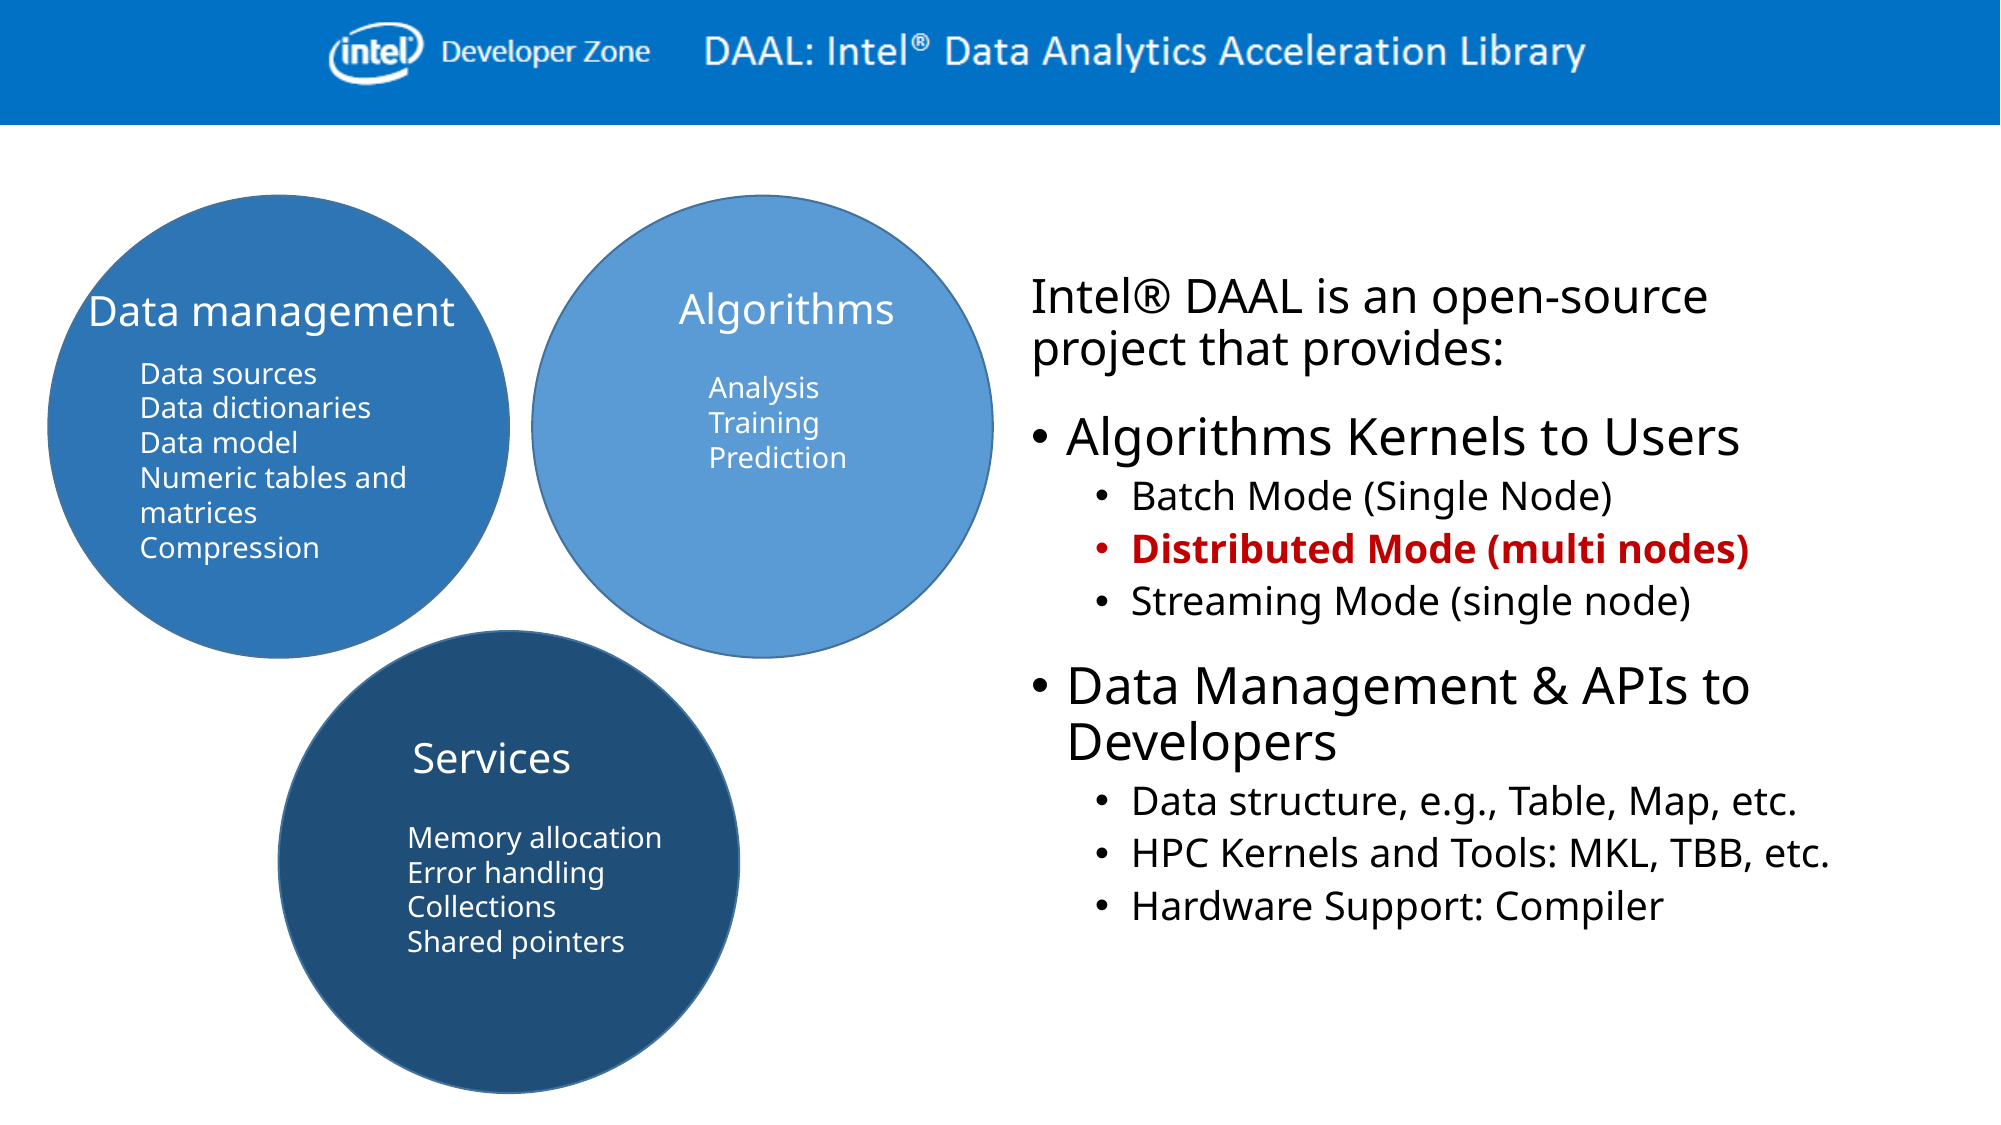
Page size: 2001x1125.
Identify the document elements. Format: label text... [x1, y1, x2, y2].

text_box [277, 630, 741, 1095]
list Intel® DAAL is an open-source project that provides: Algorithms Kernels to Users Batch Mode (Single Node) Distributed Mode (multi nodes) Streaming Mode (single node) Data Management & APIs to Developers Data structure, e.g., Table, Map, etc. HPC Kernels and Tools: MKL, TBB, etc. Hardware Support: Compiler [1016, 265, 1867, 950]
text_box Analysis Training Prediction [693, 361, 950, 482]
text_box Data management [58, 277, 485, 342]
text_box Data sources Data dictionaries Data model Numeric tables and matrices Compression [124, 347, 517, 573]
text_box [47, 321, 496, 659]
text_box [531, 194, 994, 659]
text_box [101, 194, 456, 277]
text_box Services [397, 724, 694, 789]
text_box Memory allocation Error handling Collections Shared pointers [392, 811, 730, 967]
text_box Algorithms [663, 275, 960, 341]
picture [0, 0, 2000, 125]
